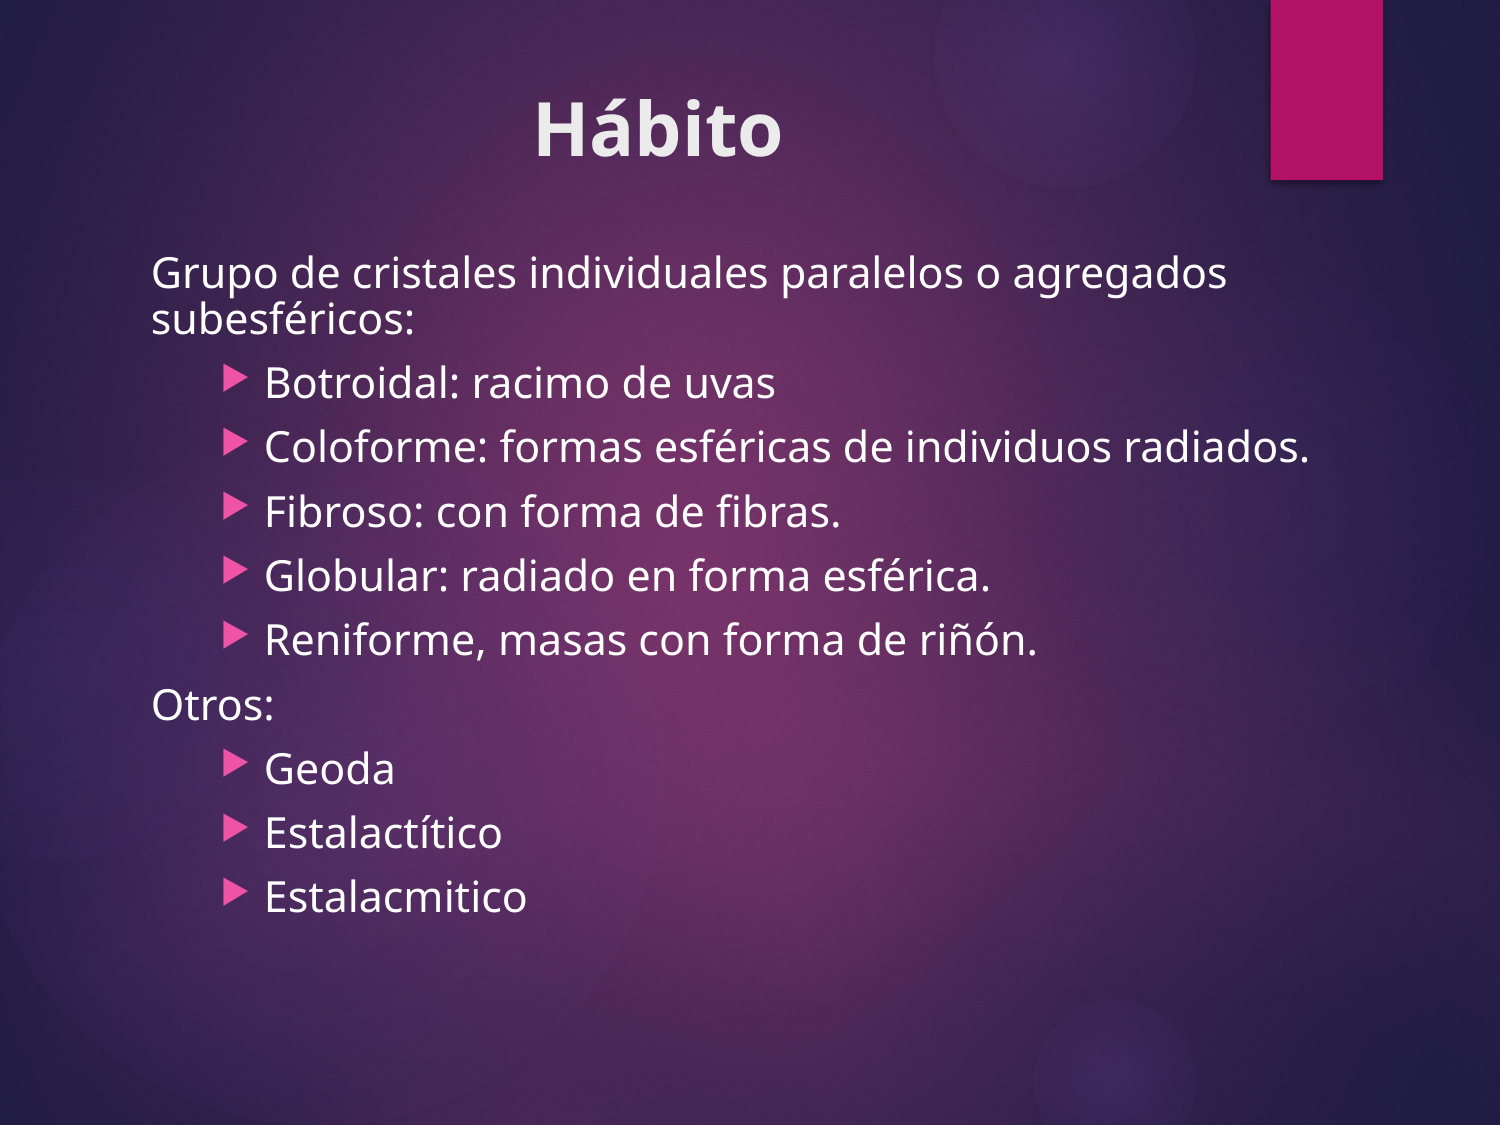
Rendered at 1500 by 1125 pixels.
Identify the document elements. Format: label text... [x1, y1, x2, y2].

title Hábito [79, 74, 1237, 185]
list Grupo de cristales individuales paralelos o agregados subesféricos: Botroidal: racimo de uvas Coloforme: formas esféricas de individuos radiados. Fibroso: con forma de fibras. Globular: radiado en forma esférica. Reniforme, masas con forma de riñón. Otros: Geoda Estalactítico Estalacmitico [135, 243, 1376, 932]
